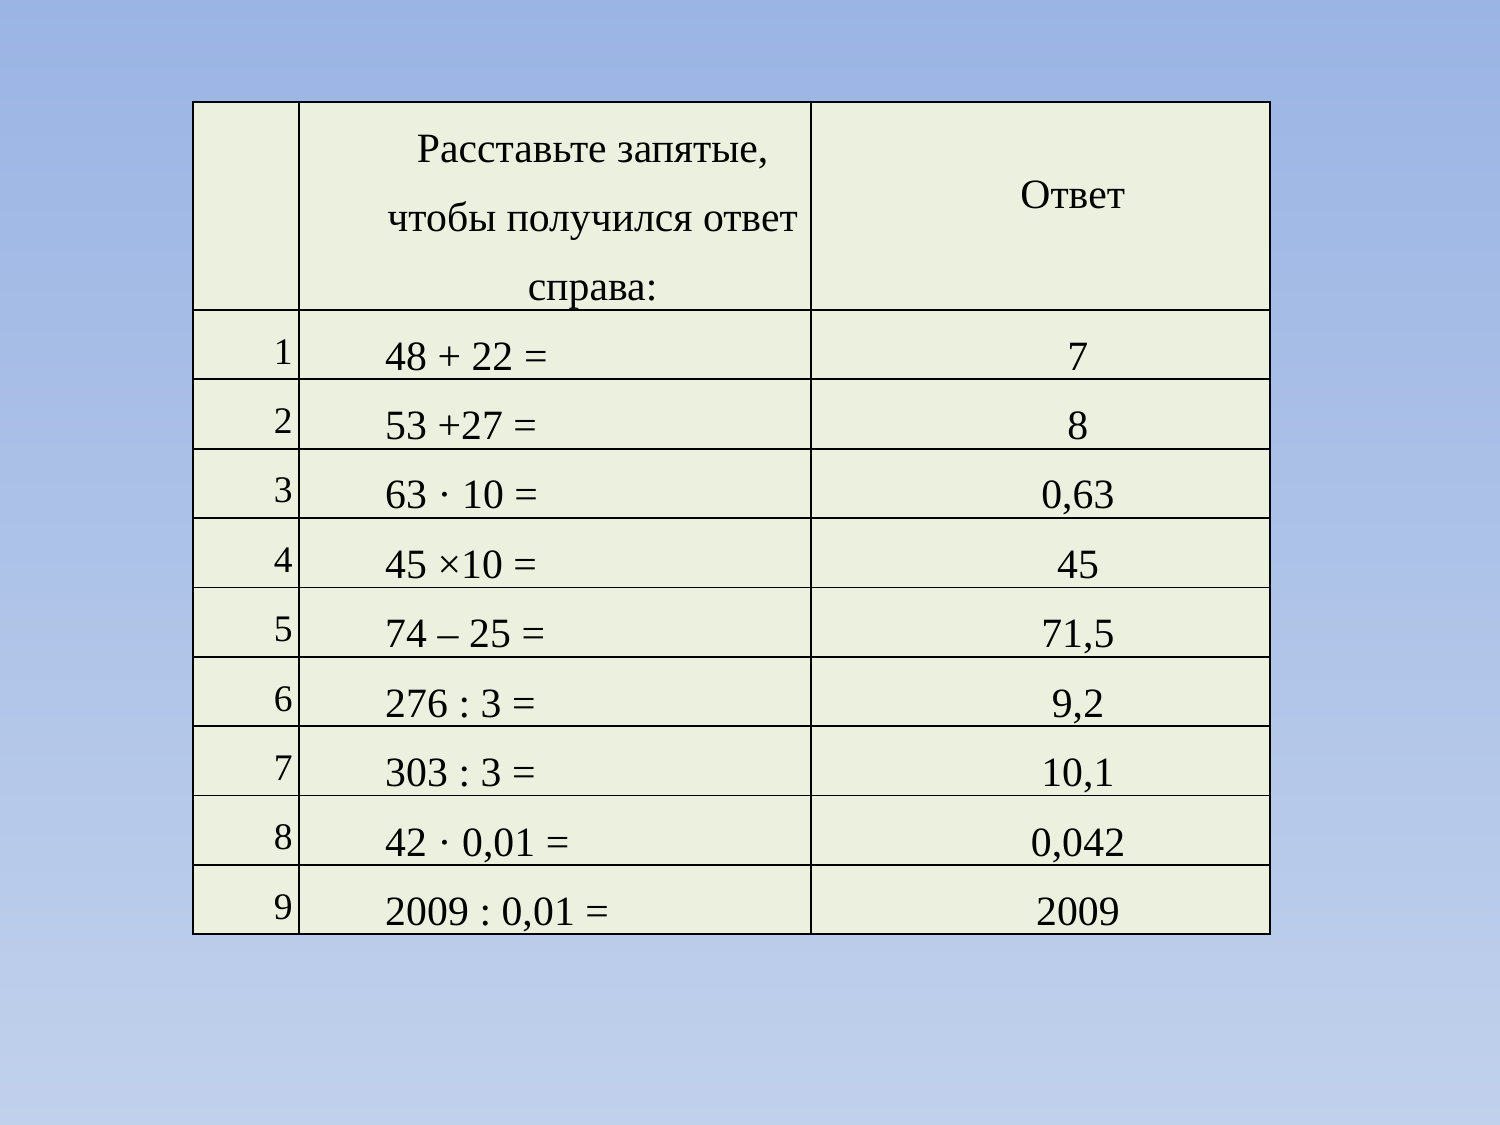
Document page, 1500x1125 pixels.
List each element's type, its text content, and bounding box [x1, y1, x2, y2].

table_cell 63 · 10 = [300, 450, 810, 517]
table_cell 5 [194, 588, 298, 656]
table_cell 8 [812, 380, 1269, 448]
table_cell 53 +27 = [300, 380, 810, 448]
table_cell 2 [194, 380, 298, 448]
table_cell 9,2 [812, 658, 1269, 725]
table_cell 2009 [812, 866, 1269, 933]
table_cell 3 [194, 450, 298, 517]
table_cell 0,042 [812, 796, 1269, 864]
table_cell 45 ×10 = [300, 519, 810, 587]
table_cell 6 [194, 658, 298, 725]
table_cell 48 + 22 = [300, 311, 810, 378]
table_cell 74 – 25 = [300, 588, 810, 656]
table_header [194, 103, 298, 309]
table_cell 9 [194, 866, 298, 933]
table_cell 0,63 [812, 450, 1269, 517]
table_cell 71,5 [812, 588, 1269, 656]
table_cell 303 : 3 = [300, 727, 810, 795]
table_cell 4 [194, 519, 298, 587]
table_cell 45 [812, 519, 1269, 587]
table_cell 276 : 3 = [300, 658, 810, 725]
table_cell 8 [194, 796, 298, 864]
table_cell 7 [194, 727, 298, 795]
table_cell 1 [194, 311, 298, 378]
table_cell 10,1 [812, 727, 1269, 795]
table_cell 2009 : 0,01 = [300, 866, 810, 933]
table_header Расставьте запятые, чтобы получился ответ справа: [300, 103, 810, 309]
table_header Ответ [812, 103, 1269, 309]
table_cell 7 [812, 311, 1269, 378]
table_cell 42 · 0,01 = [300, 796, 810, 864]
